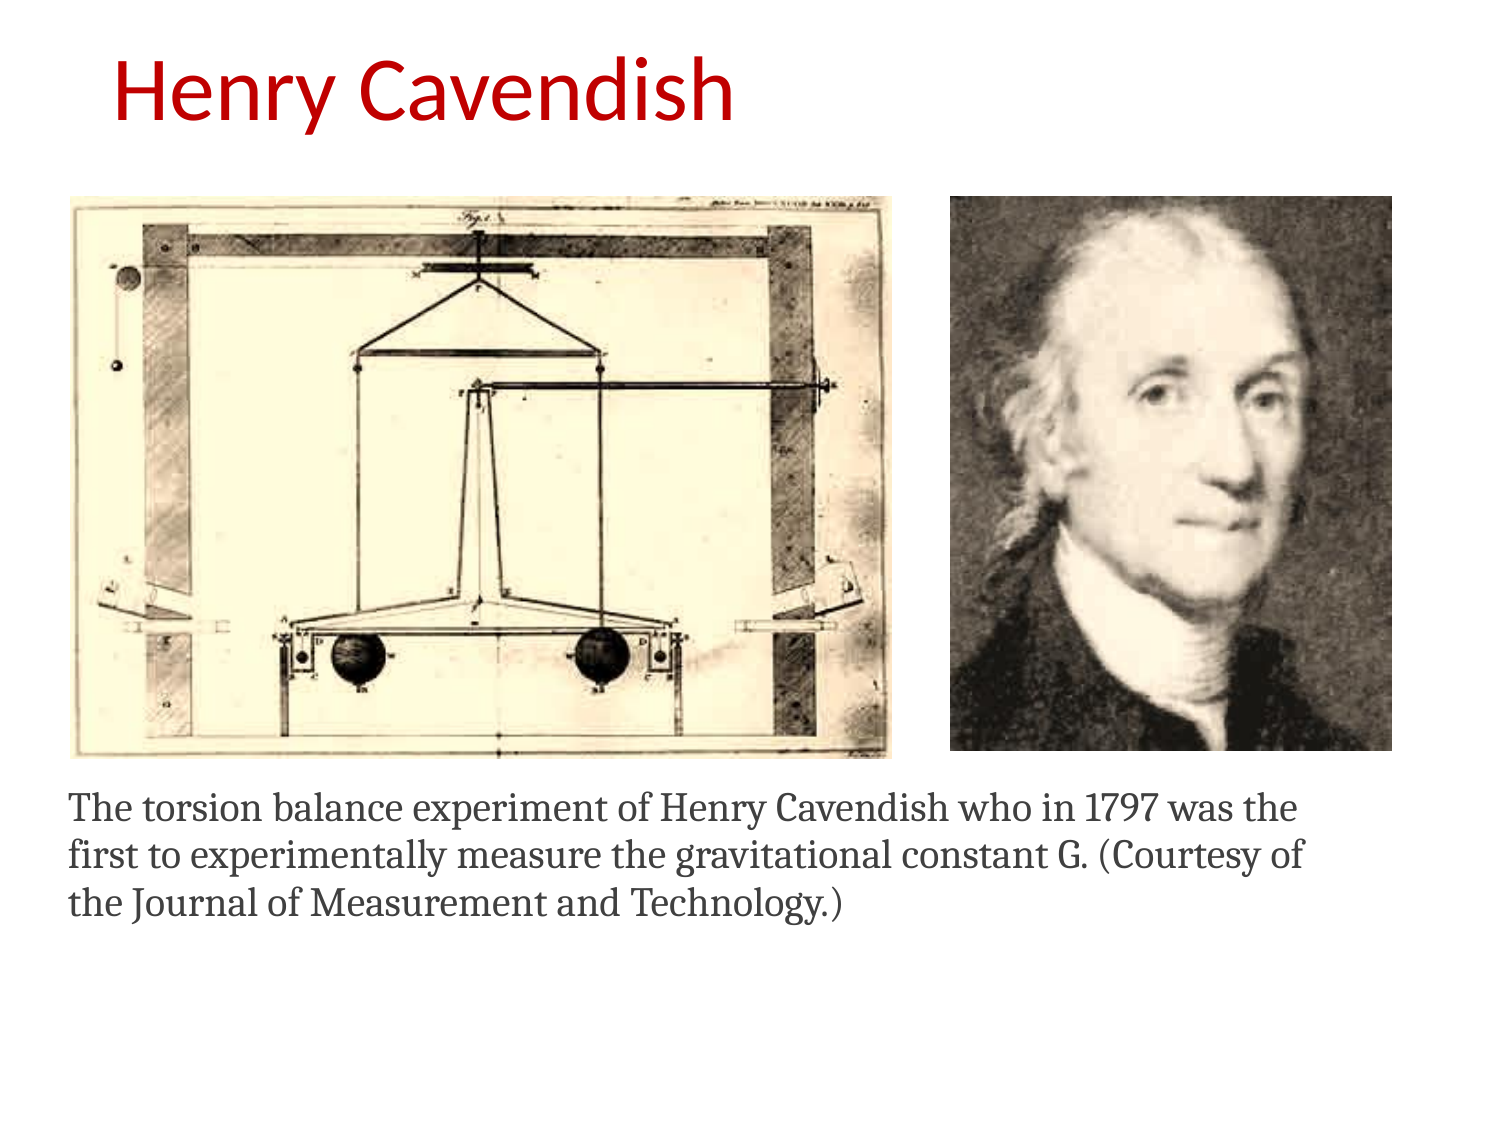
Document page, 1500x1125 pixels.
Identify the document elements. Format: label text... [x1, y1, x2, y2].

picture [950, 196, 1392, 751]
picture [70, 196, 892, 759]
text_box The torsion balance experiment of Henry Cavendish who in 1797 was the first to experimentally measure the gravitational constant G. (Courtesy of the Journal of Measurement and Technology.)‏ [53, 775, 1376, 934]
title Henry Cavendish [112, 0, 1388, 183]
